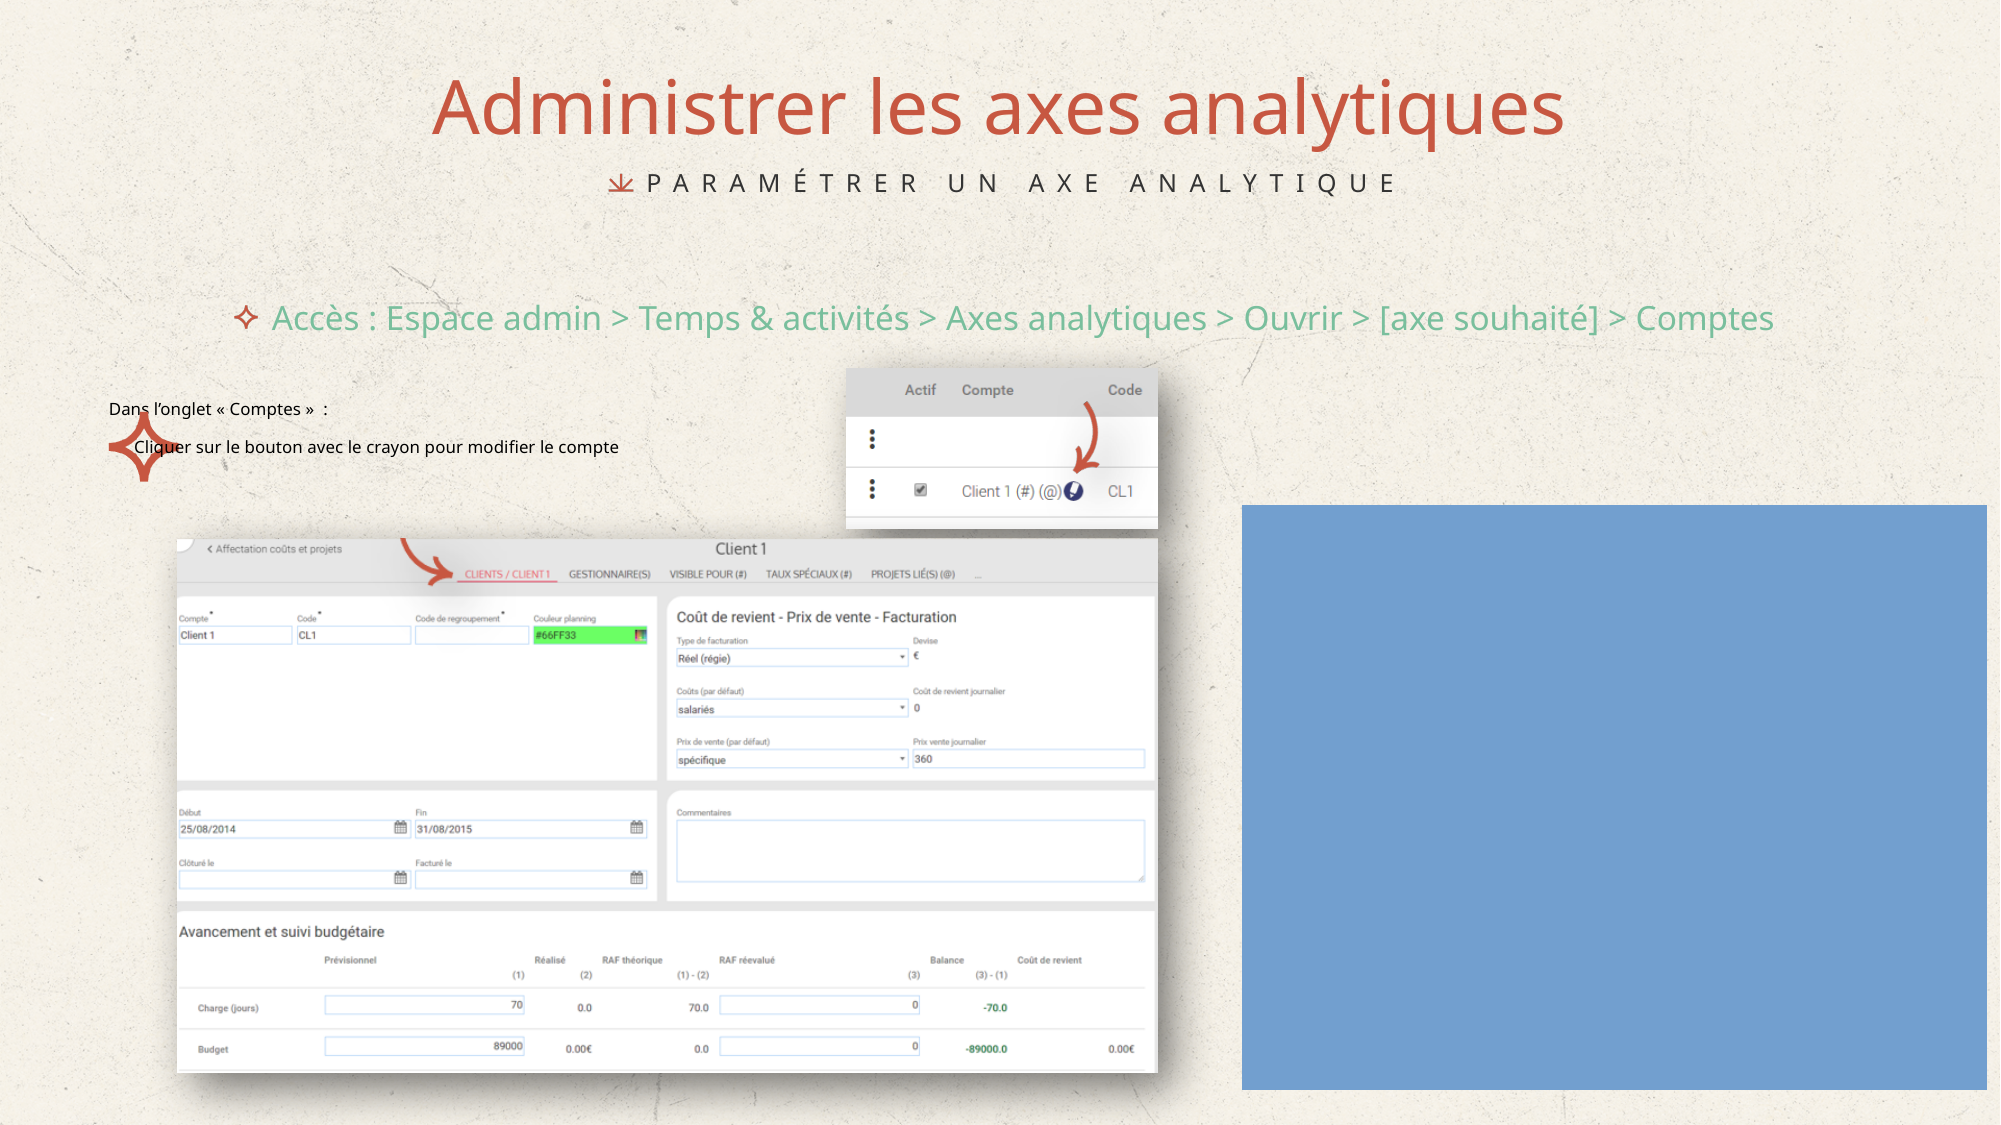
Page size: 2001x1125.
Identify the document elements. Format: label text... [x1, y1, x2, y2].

title Administrer les axes analytiques [60, 85, 1940, 136]
text_box Dans l’onglet « Comptes » : Cliquer sur le bouton avec le crayon pour modifier le compte [93, 368, 845, 539]
text_box Accès : Espace admin > Temps & activités > Axes analytiques > Ouvrir > [axe souhaité] > Comptes [219, 281, 1923, 337]
list Paramétrer un axe analytique [62, 154, 1942, 224]
picture [0, 0, 2000, 1125]
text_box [846, 368, 1158, 529]
